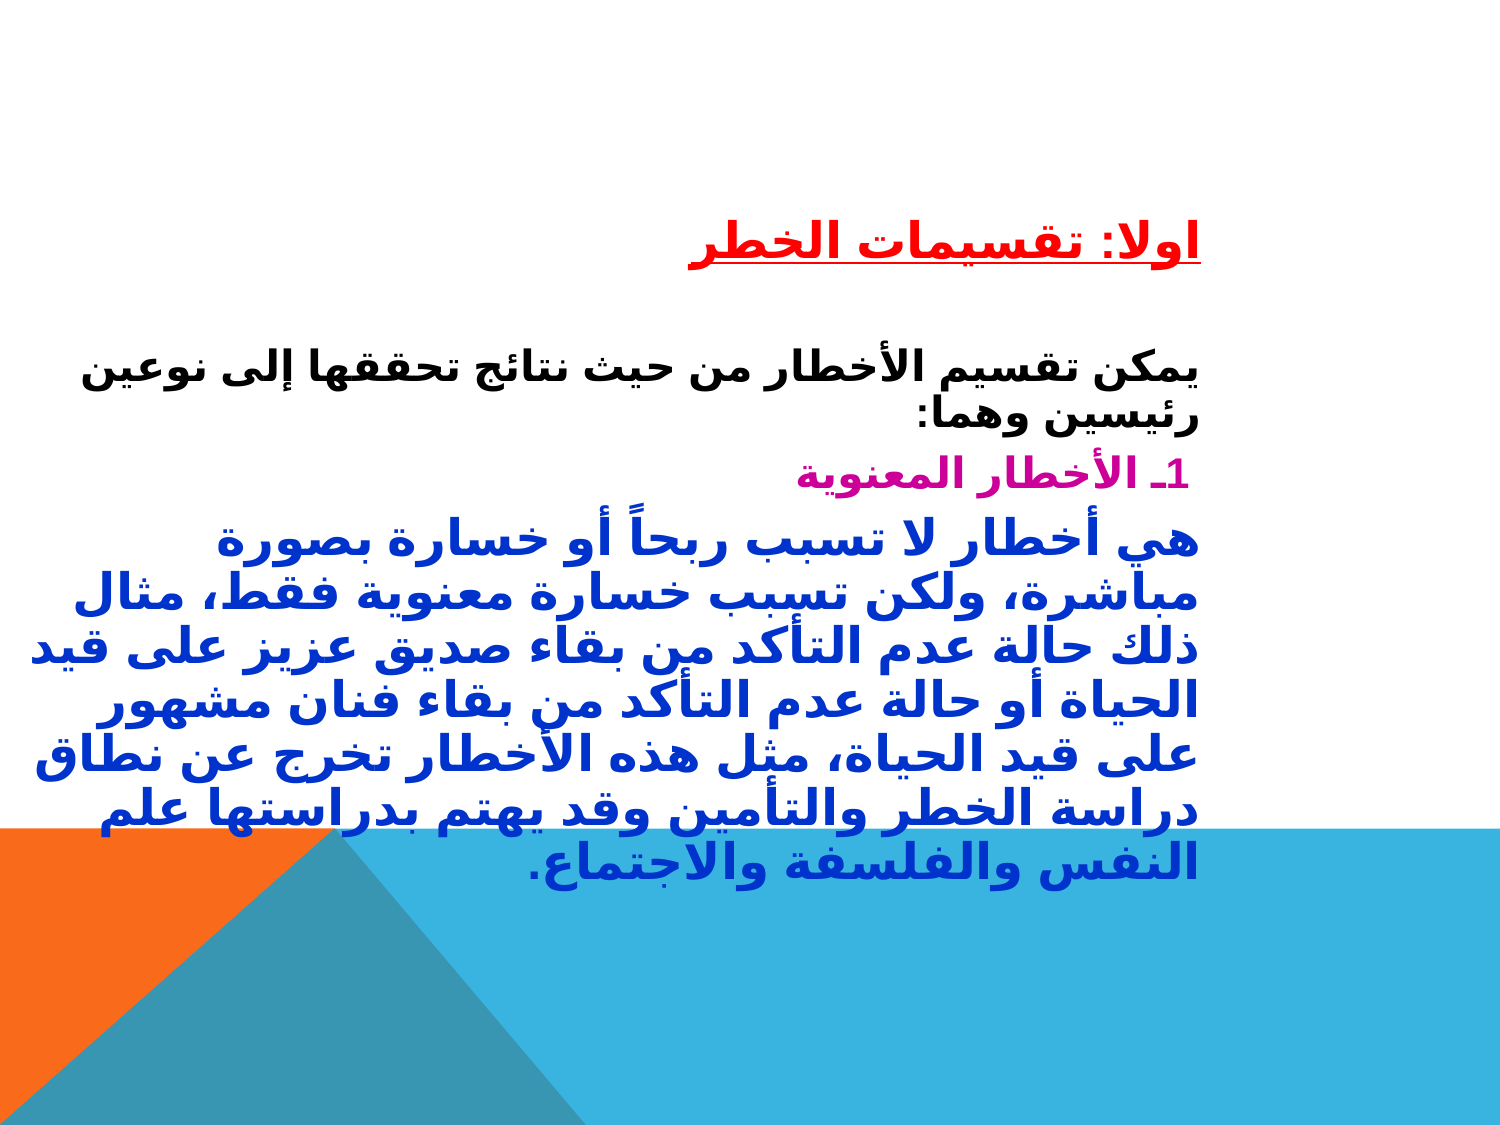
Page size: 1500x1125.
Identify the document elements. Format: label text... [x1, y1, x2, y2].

list اولا: تقسيمات الخطر يمكن تقسيم الأخطار من حيث نتائج تحققها إلى نوعين رئيسين وهما: 1ـ الأخطار المعنوية هي أخطار لا تسبب ربحاً أو خسارة بصورة مباشرة، ولكن تسبب خسارة معنوية فقط، مثال ذلك حالة عدم التأكد من بقاء صديق عزيز على قيد الحياة أو حالة عدم التأكد من بقاء فنان مشهور على قيد الحياة، مثل هذه الأخطار تخرج عن نطاق دراسة الخطر والتأمين وقد يهتم بدراستها علم النفس والفلسفة والاجتماع. [0, 208, 1217, 905]
